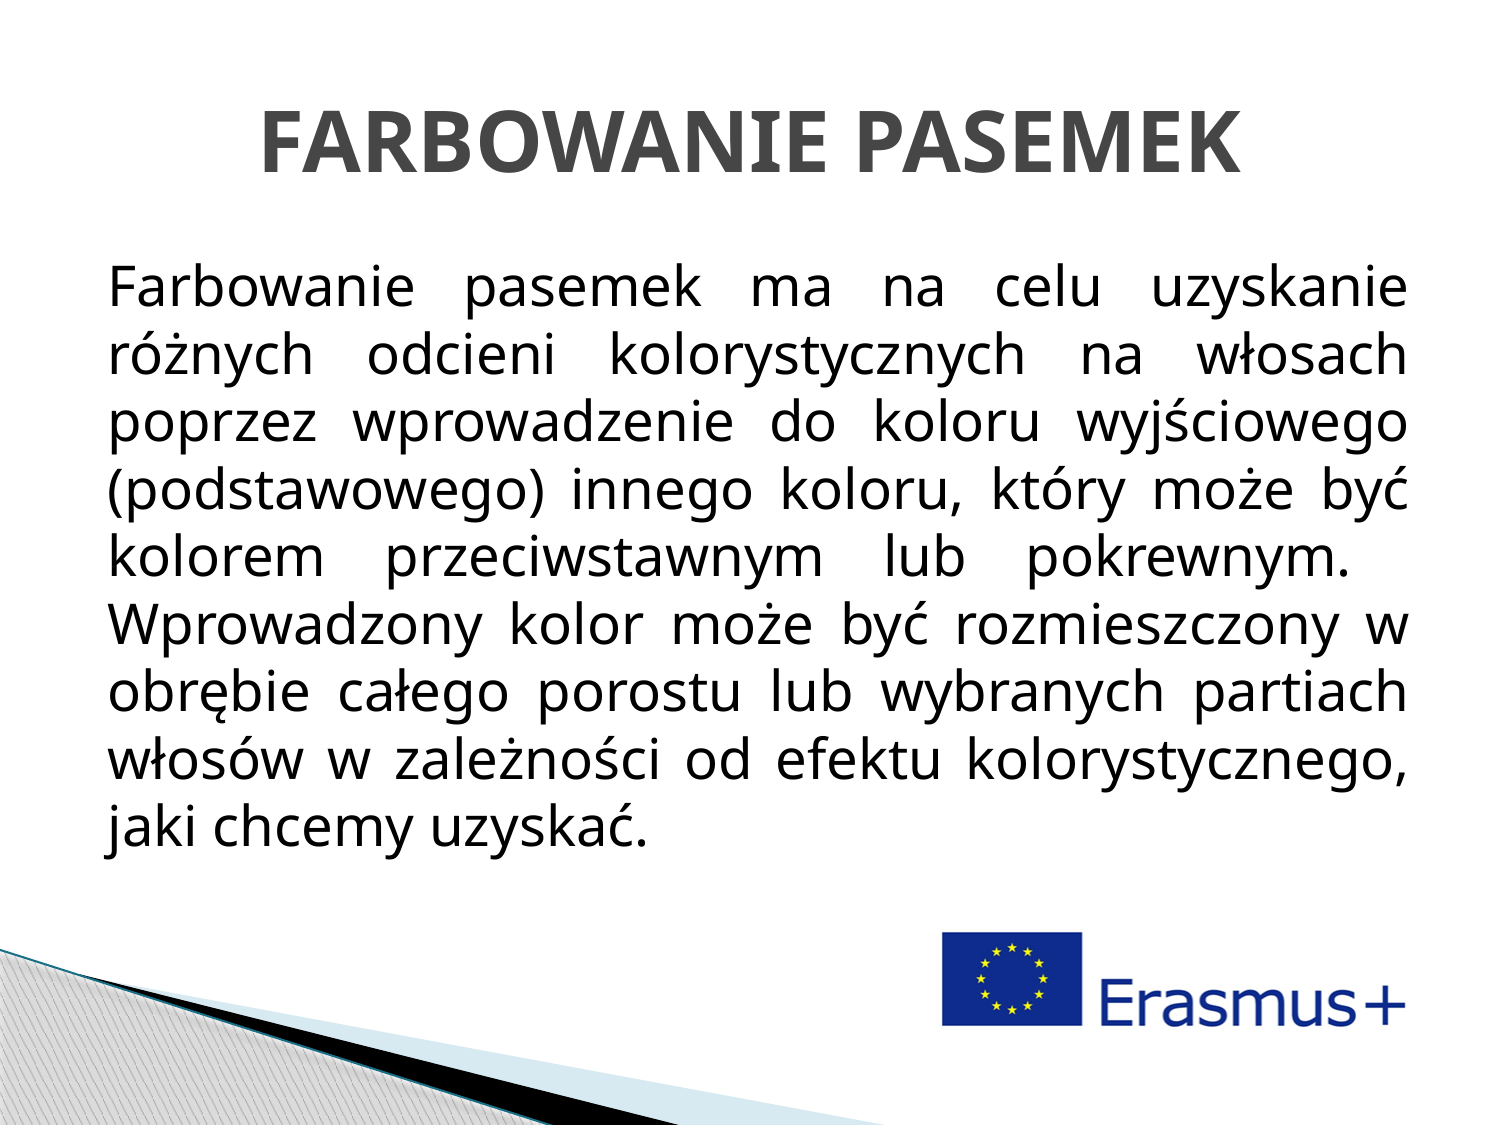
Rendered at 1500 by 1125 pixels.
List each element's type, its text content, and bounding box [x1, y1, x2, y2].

list Farbowanie pasemek ma na celu uzyskanie różnych odcieni kolorystycznych na włosach poprzez wprowadzenie do koloru wyjściowego (podstawowego) innego koloru, który może być kolorem przeciwstawnym lub pokrewnym. Wprowadzony kolor może być rozmieszczony w obrębie całego porostu lub wybranych partiach włosów w zależności od efektu kolorystycznego, jaki chcemy uzyskać. [75, 243, 1425, 986]
picture [915, 904, 1432, 1054]
title FARBOWANIE PASEMEK [75, 45, 1425, 233]
